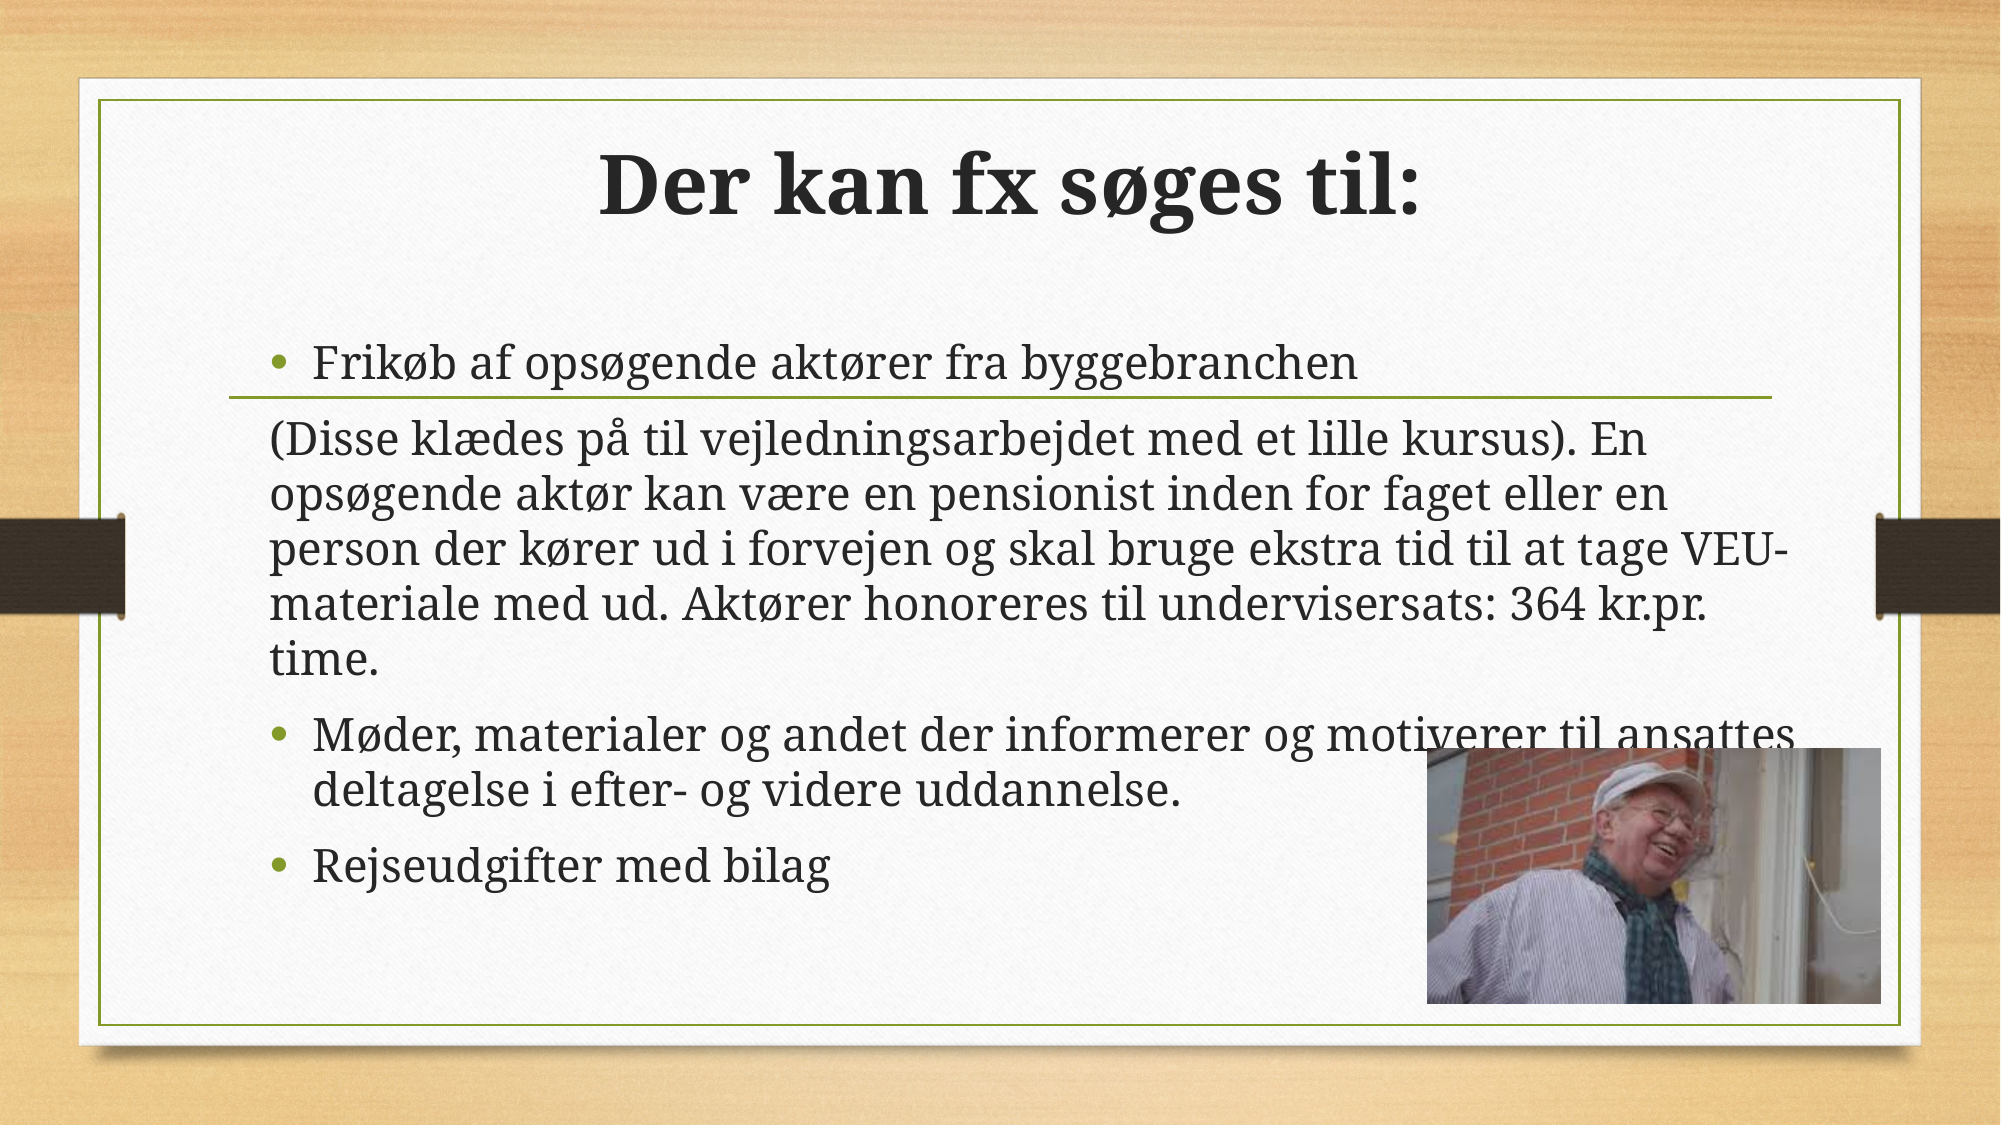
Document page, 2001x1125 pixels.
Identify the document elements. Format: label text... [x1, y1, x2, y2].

title Der kan fx søges til: [233, 124, 1809, 339]
list Frikøb af opsøgende aktører fra byggebranchen (Disse klædes på til vejledningsarbejdet med et lille kursus). En opsøgende aktør kan være en pensionist inden for faget eller en person der kører ud i forvejen og skal bruge ekstra tid til at tage VEU-materiale med ud. Aktører honoreres til undervisersats: 364 kr.pr. time. Møder, materialer og andet der informerer og motiverer til ansattes deltagelse i efter- og videre uddannelse. Rejseudgifter med bilag [254, 325, 1830, 905]
picture [0, 0, 2001, 1125]
